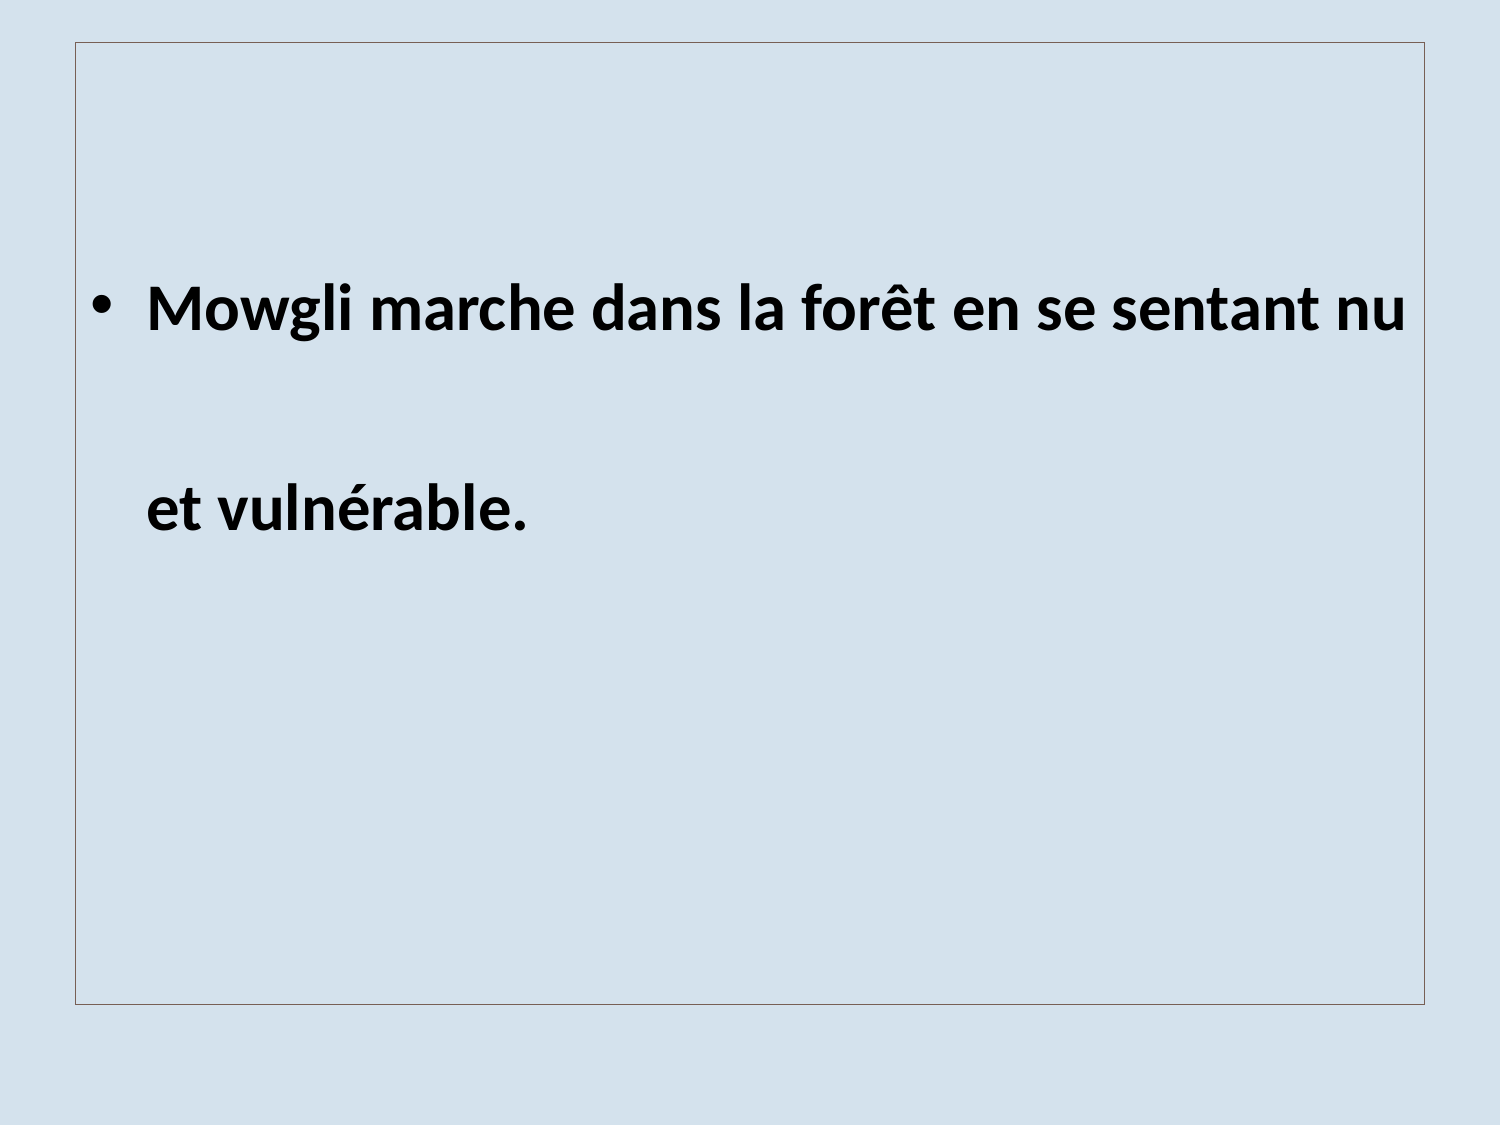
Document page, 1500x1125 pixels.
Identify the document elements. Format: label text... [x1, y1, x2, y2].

list Mowgli marche dans la forêt en se sentant nu et vulnérable. [75, 42, 1425, 1005]
